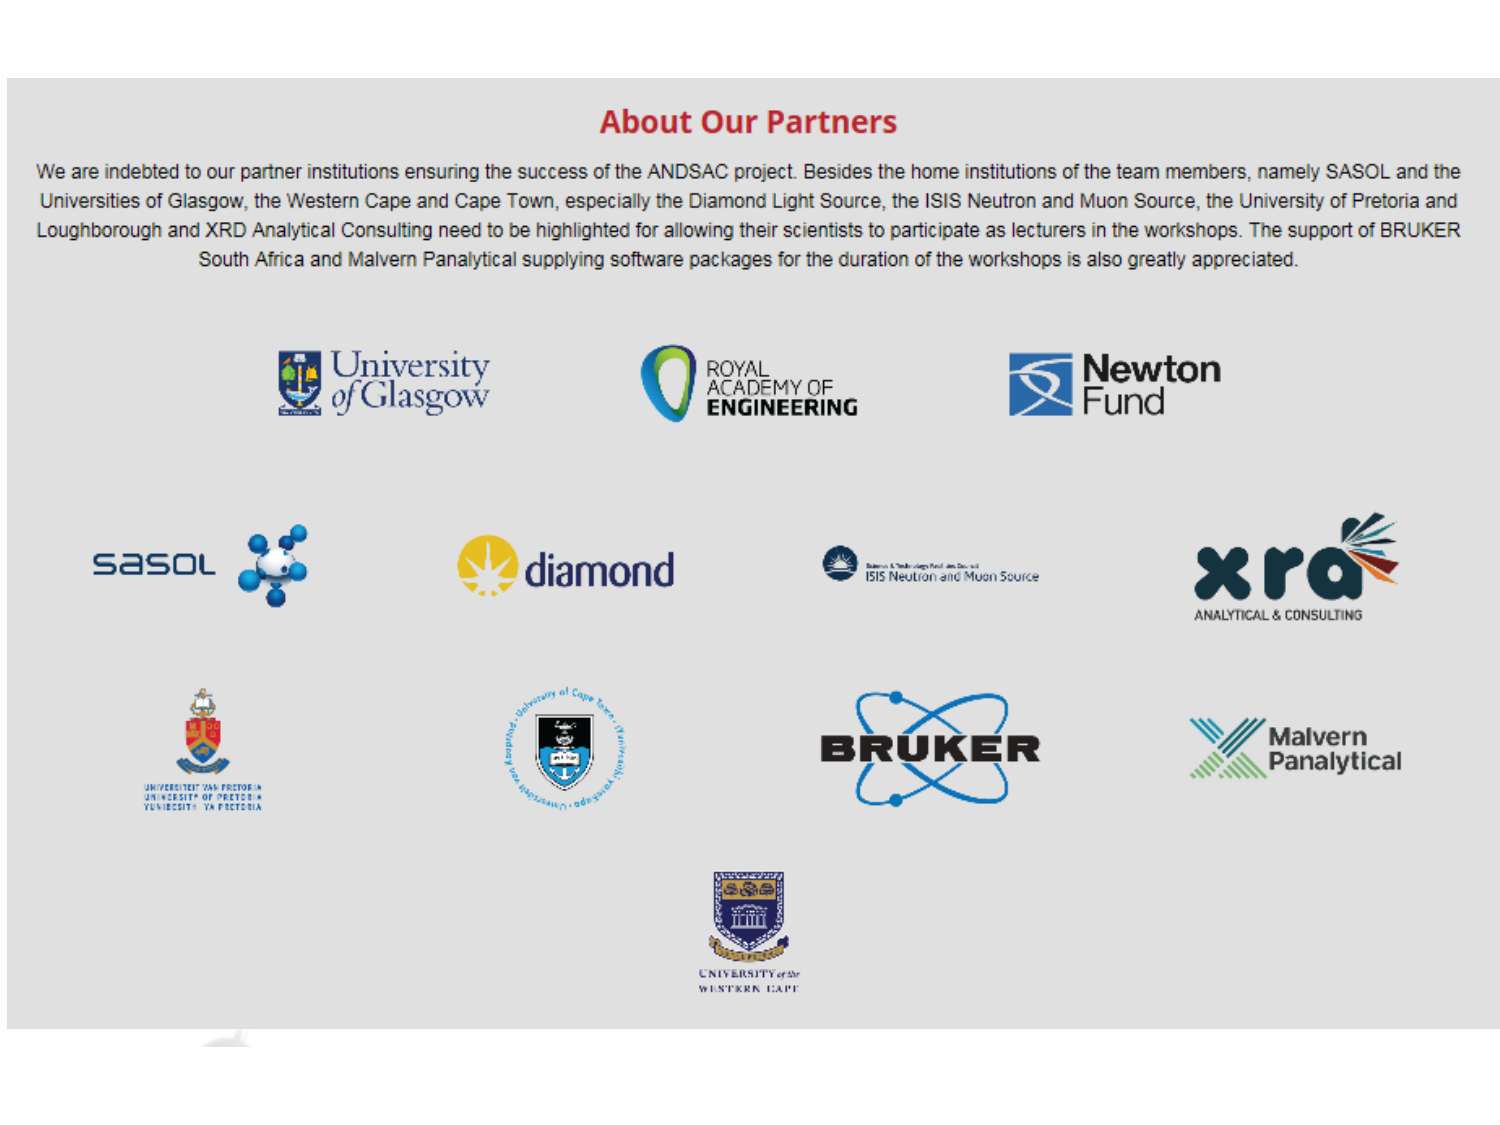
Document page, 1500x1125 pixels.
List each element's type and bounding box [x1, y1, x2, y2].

picture [6, 77, 1500, 1047]
